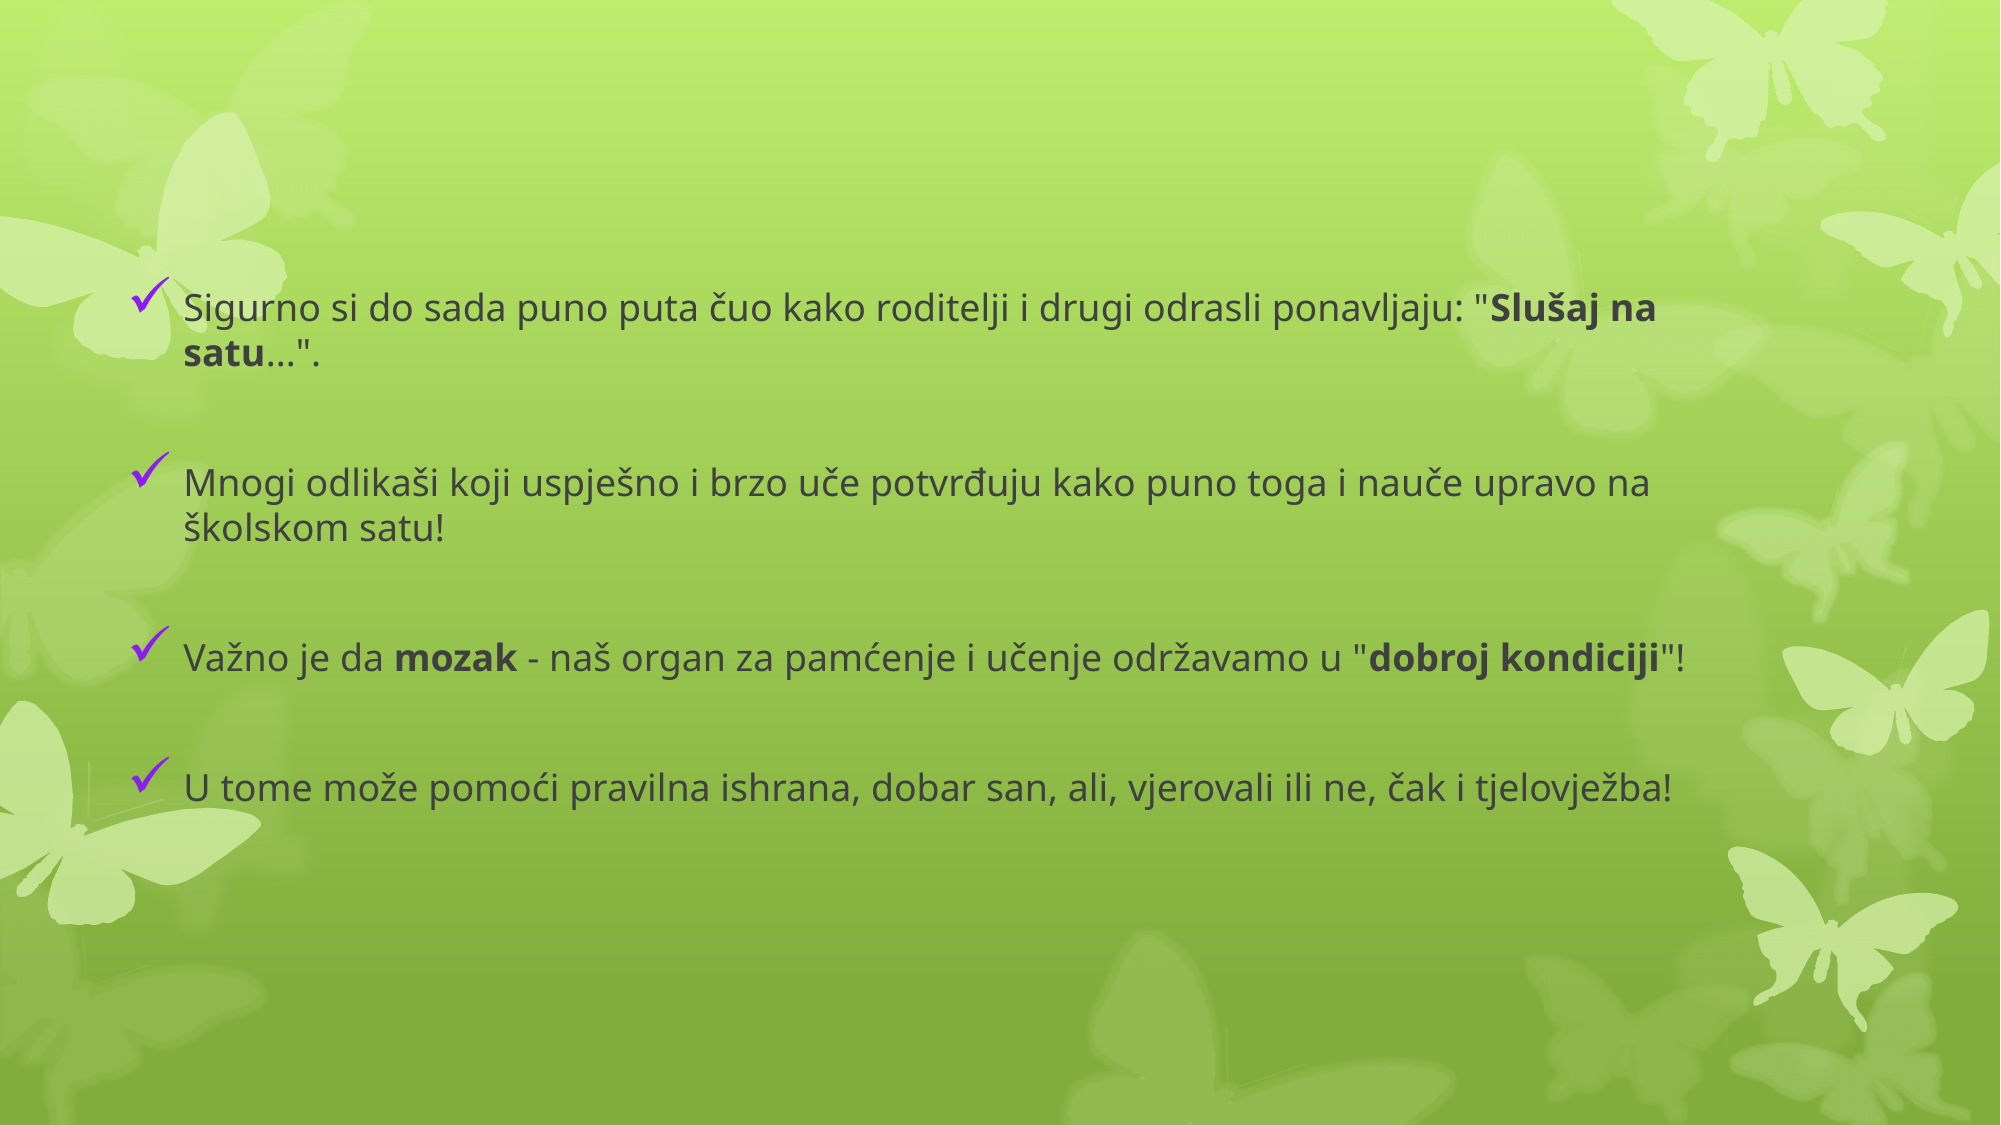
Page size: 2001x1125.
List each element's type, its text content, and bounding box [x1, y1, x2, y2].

list Sigurno si do sada puno puta čuo kako roditelji i drugi odrasli ponavljaju: "Slušaj na satu...". Mnogi odlikaši koji uspješno i brzo uče potvrđuju kako puno toga i nauče upravo na školskom satu! Važno je da mozak - naš organ za pamćenje i učenje održavamo u "dobroj kondiciji"! U tome može pomoći pravilna ishrana, dobar san, ali, vjerovali ili ne, čak i tjelovježba! [111, 179, 1797, 1044]
